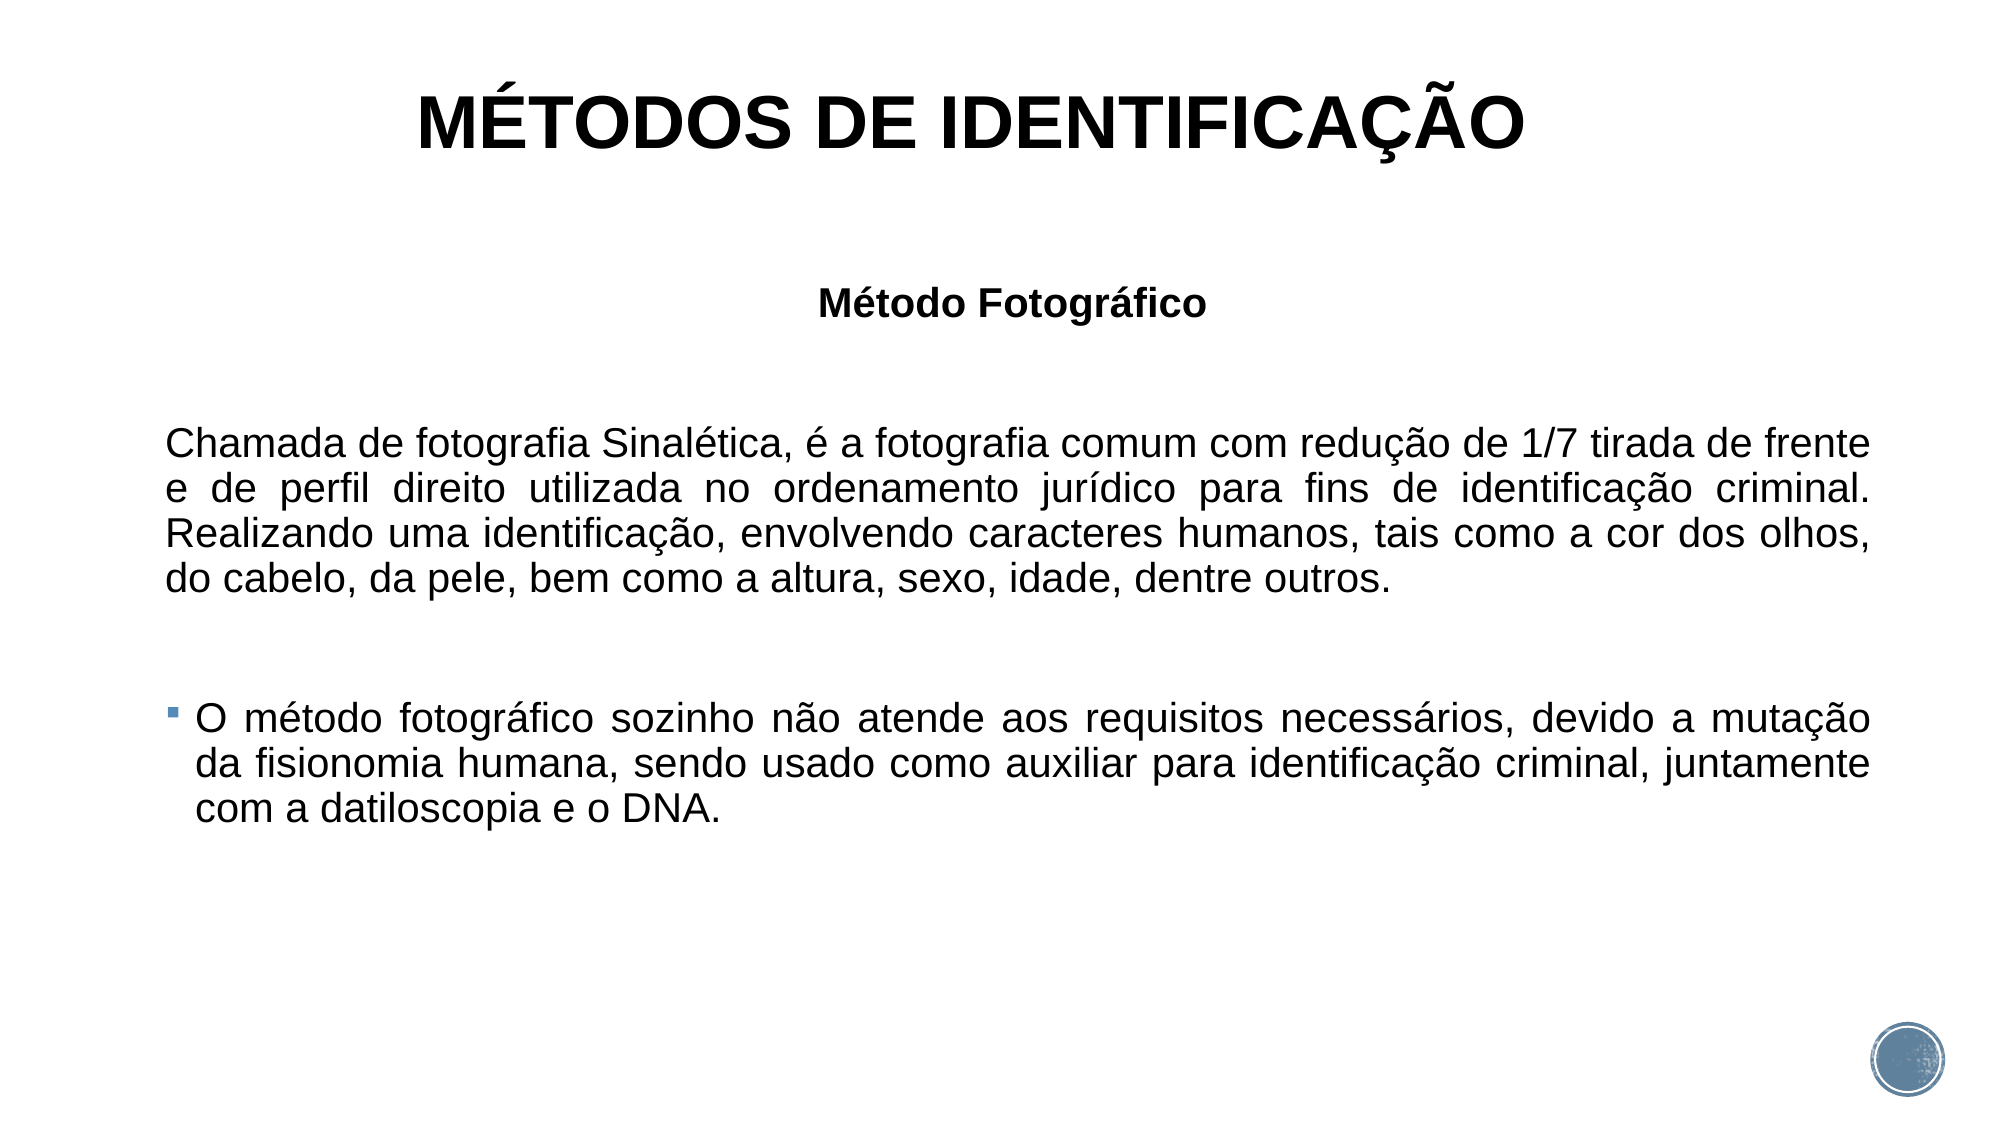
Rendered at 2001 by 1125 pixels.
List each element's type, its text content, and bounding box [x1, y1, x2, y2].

list Método Fotográfico Chamada de fotografia Sinalética, é a fotografia comum com redução de 1/7 tirada de frente e de perfil direito utilizada no ordenamento jurídico para fins de identificação criminal. Realizando uma identificação, envolvendo caracteres humanos, tais como a cor dos olhos, do cabelo, da pele, bem como a altura, sexo, idade, dentre outros. O método fotográfico sozinho não atende aos requisitos necessários, devido a mutação da fisionomia humana, sendo usado como auxiliar para identificação criminal, juntamente com a datiloscopia e o DNA. [150, 273, 1888, 970]
title MÉTODOS DE IDENTIFICAÇÃO [251, 63, 1714, 273]
